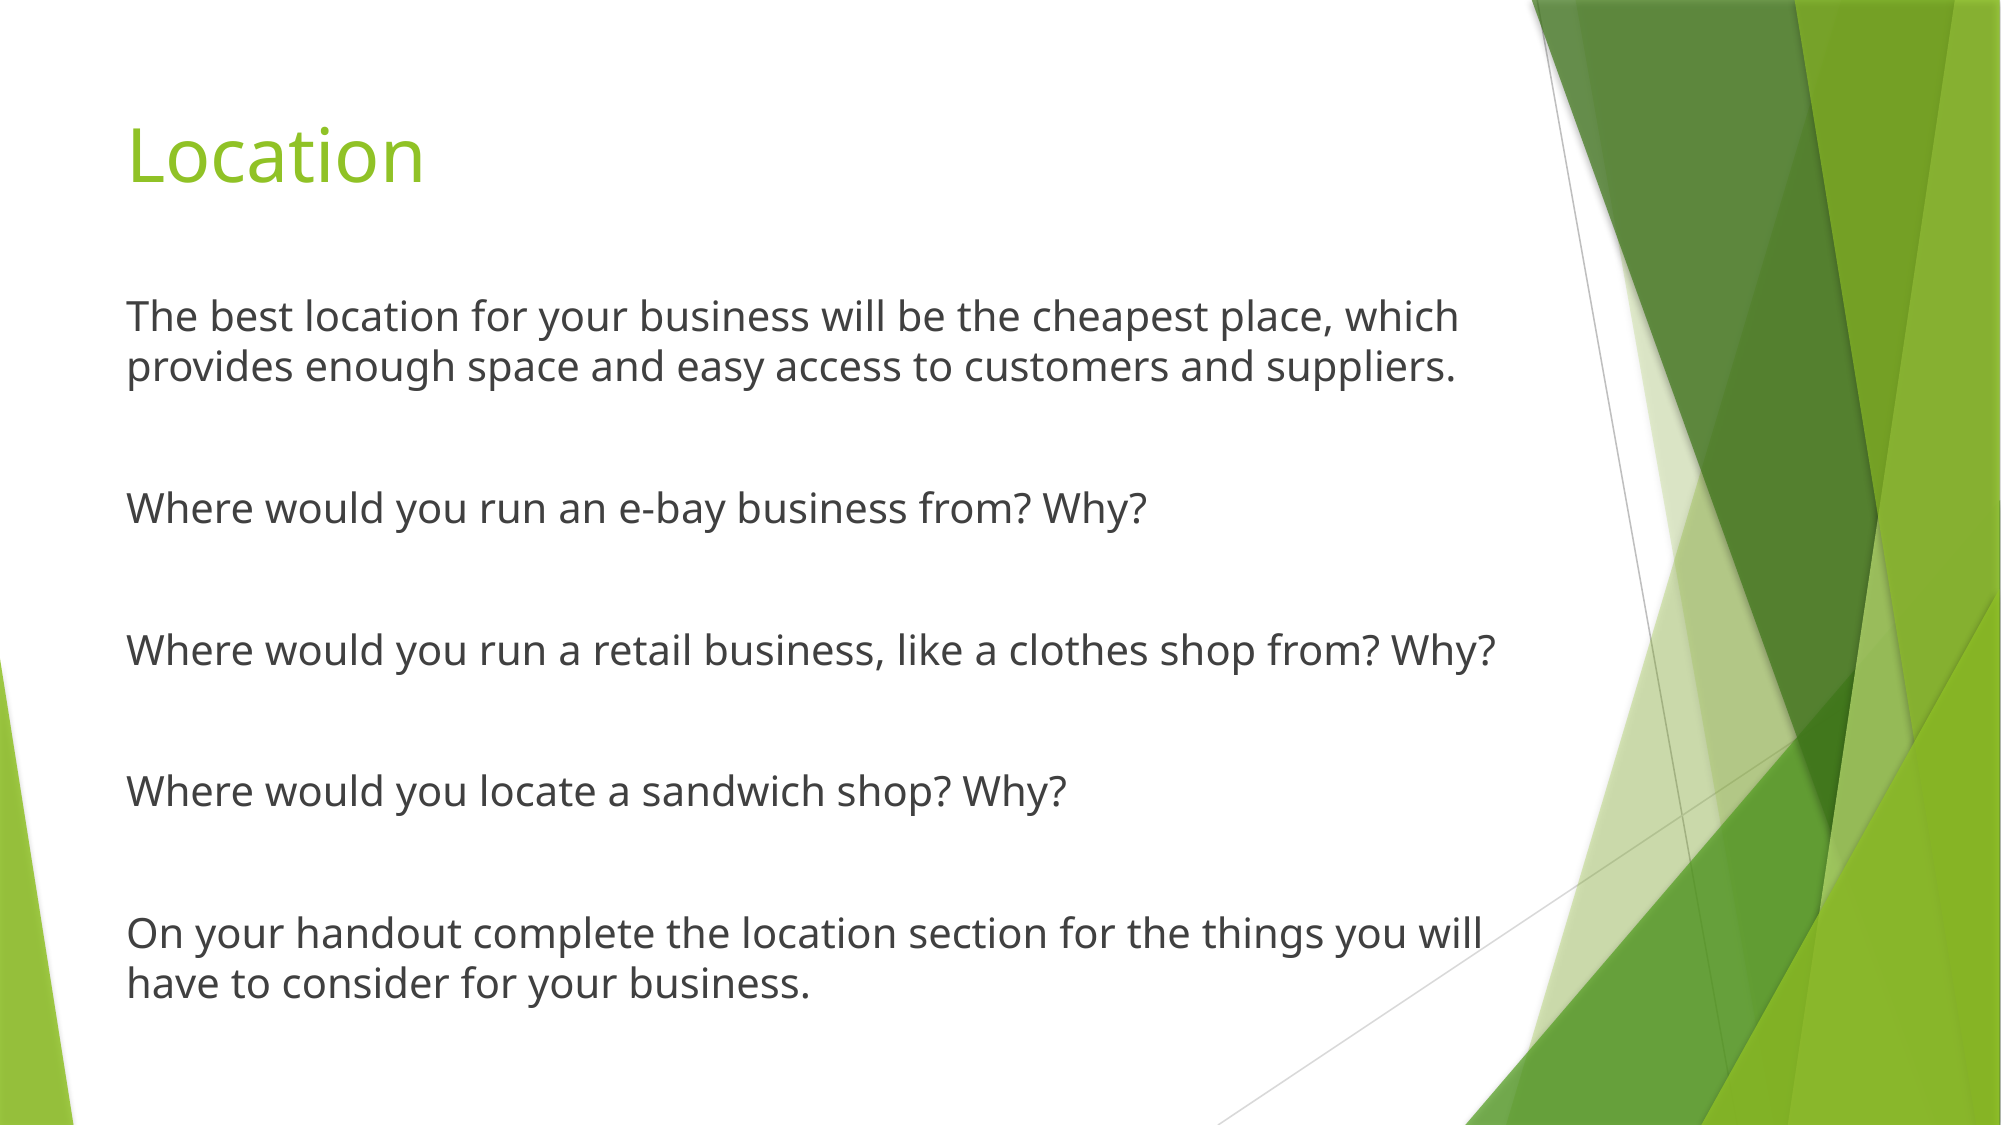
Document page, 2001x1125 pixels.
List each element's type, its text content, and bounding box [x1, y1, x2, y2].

title Location [111, 99, 1522, 282]
list The best location for your business will be the cheapest place, which provides enough space and easy access to customers and suppliers. Where would you run an e-bay business from? Why? Where would you run a retail business, like a clothes shop from? Why? Where would you locate a sandwich shop? Why? On your handout complete the location section for the things you will have to consider for your business. [111, 282, 1522, 821]
